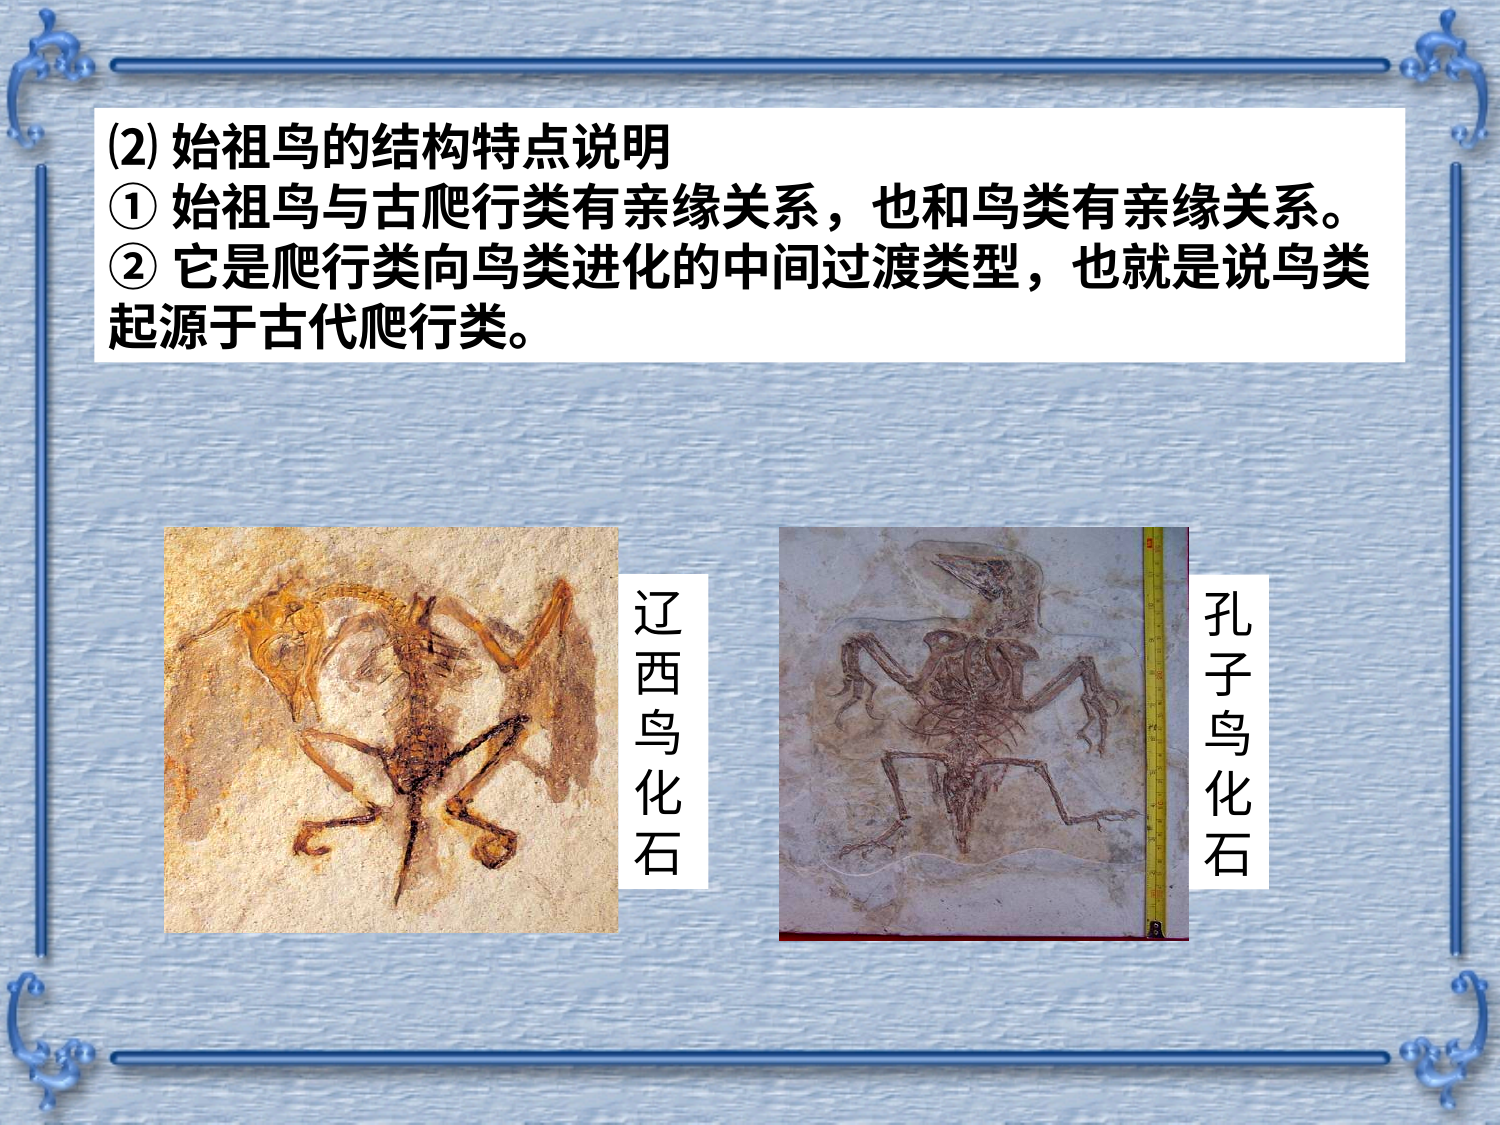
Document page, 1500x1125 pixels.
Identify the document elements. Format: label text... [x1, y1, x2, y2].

text_box 辽西鸟化石 [619, 574, 709, 889]
picture [0, 0, 1500, 1125]
text_box 孔子鸟化石 [1189, 574, 1269, 890]
text_box ⑵始祖鸟的结构特点说明 ①始祖鸟与古爬行类有亲缘关系，也和鸟类有亲缘关系。 ②它是爬行类向鸟类进化的中间过渡类型，也就是说鸟类起源于古代爬行类。 [94, 107, 1406, 363]
